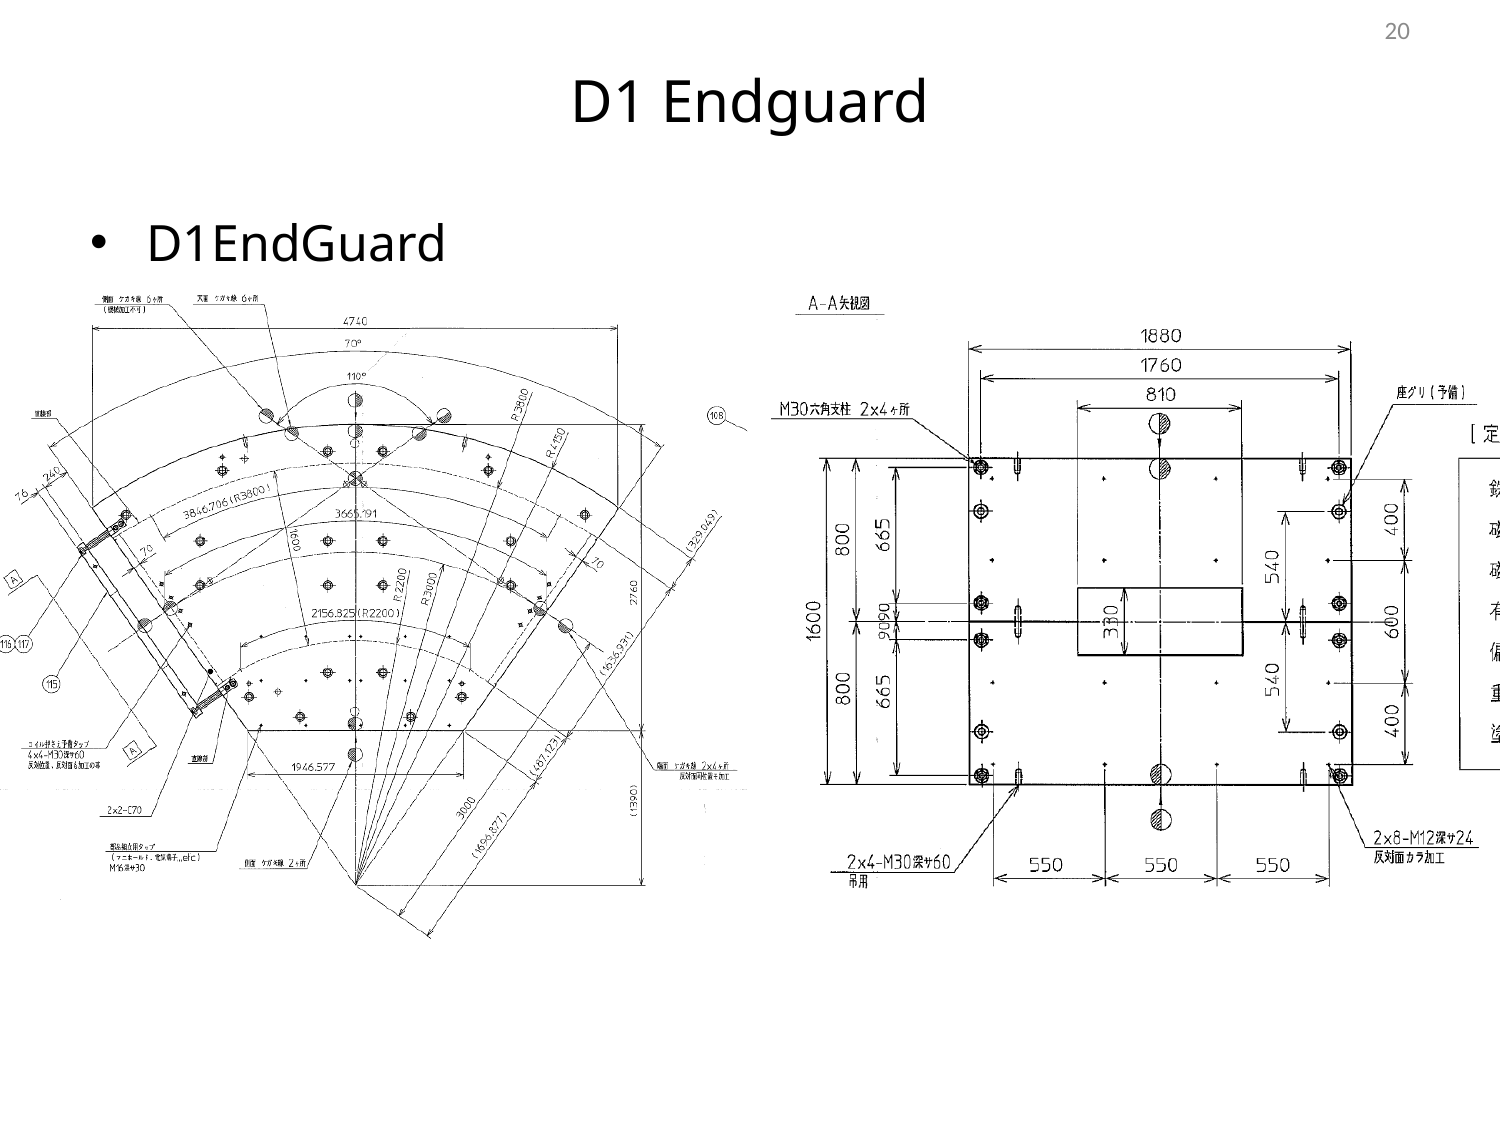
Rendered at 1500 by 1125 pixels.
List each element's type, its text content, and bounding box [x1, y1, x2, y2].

picture [0, 285, 748, 942]
slide_number 20 [1074, 0, 1425, 60]
title D1 Endguard [75, 5, 1425, 194]
list D1EndGuard [75, 203, 769, 1074]
picture [768, 293, 1500, 908]
